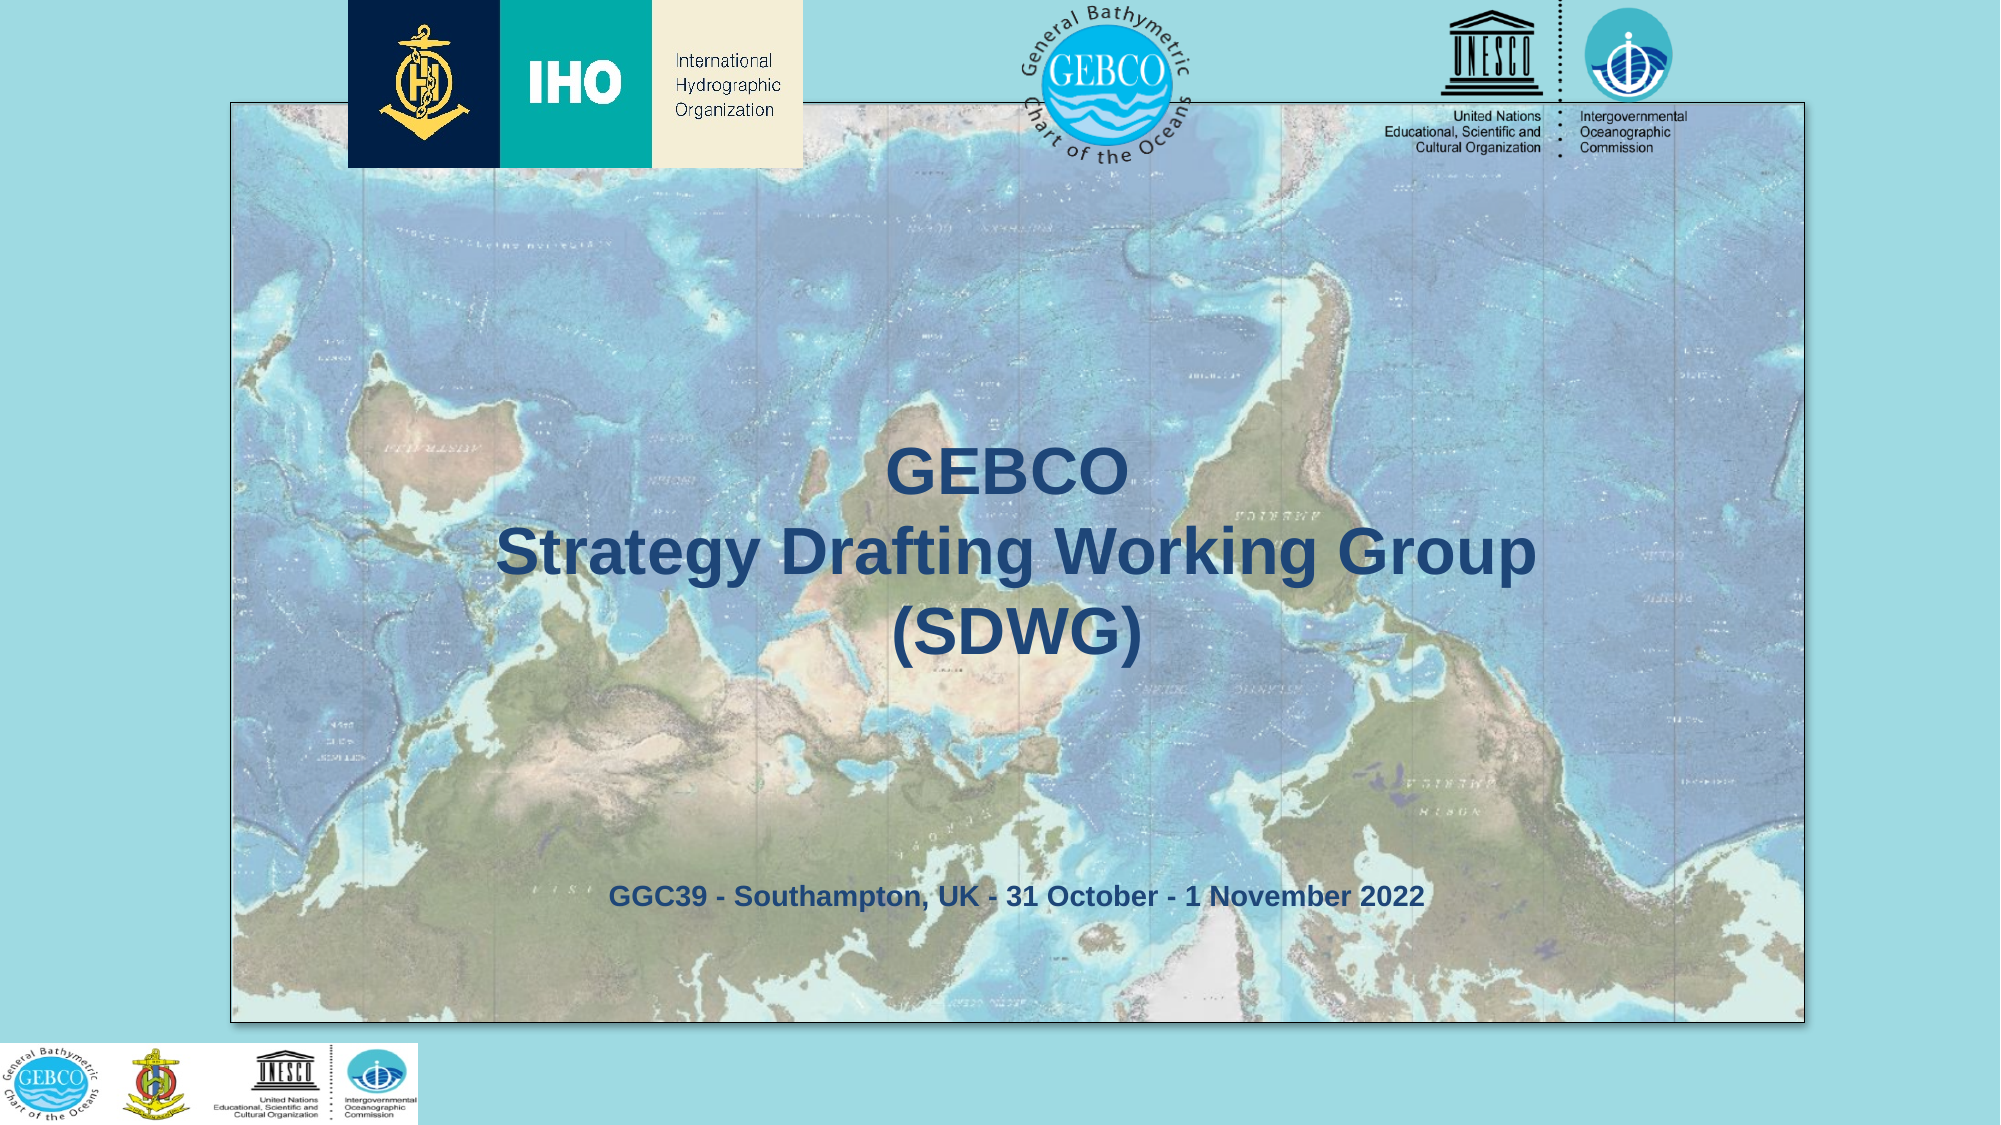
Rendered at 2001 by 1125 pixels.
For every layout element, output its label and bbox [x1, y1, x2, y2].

picture [0, 1043, 418, 1125]
picture [230, 0, 1805, 1023]
